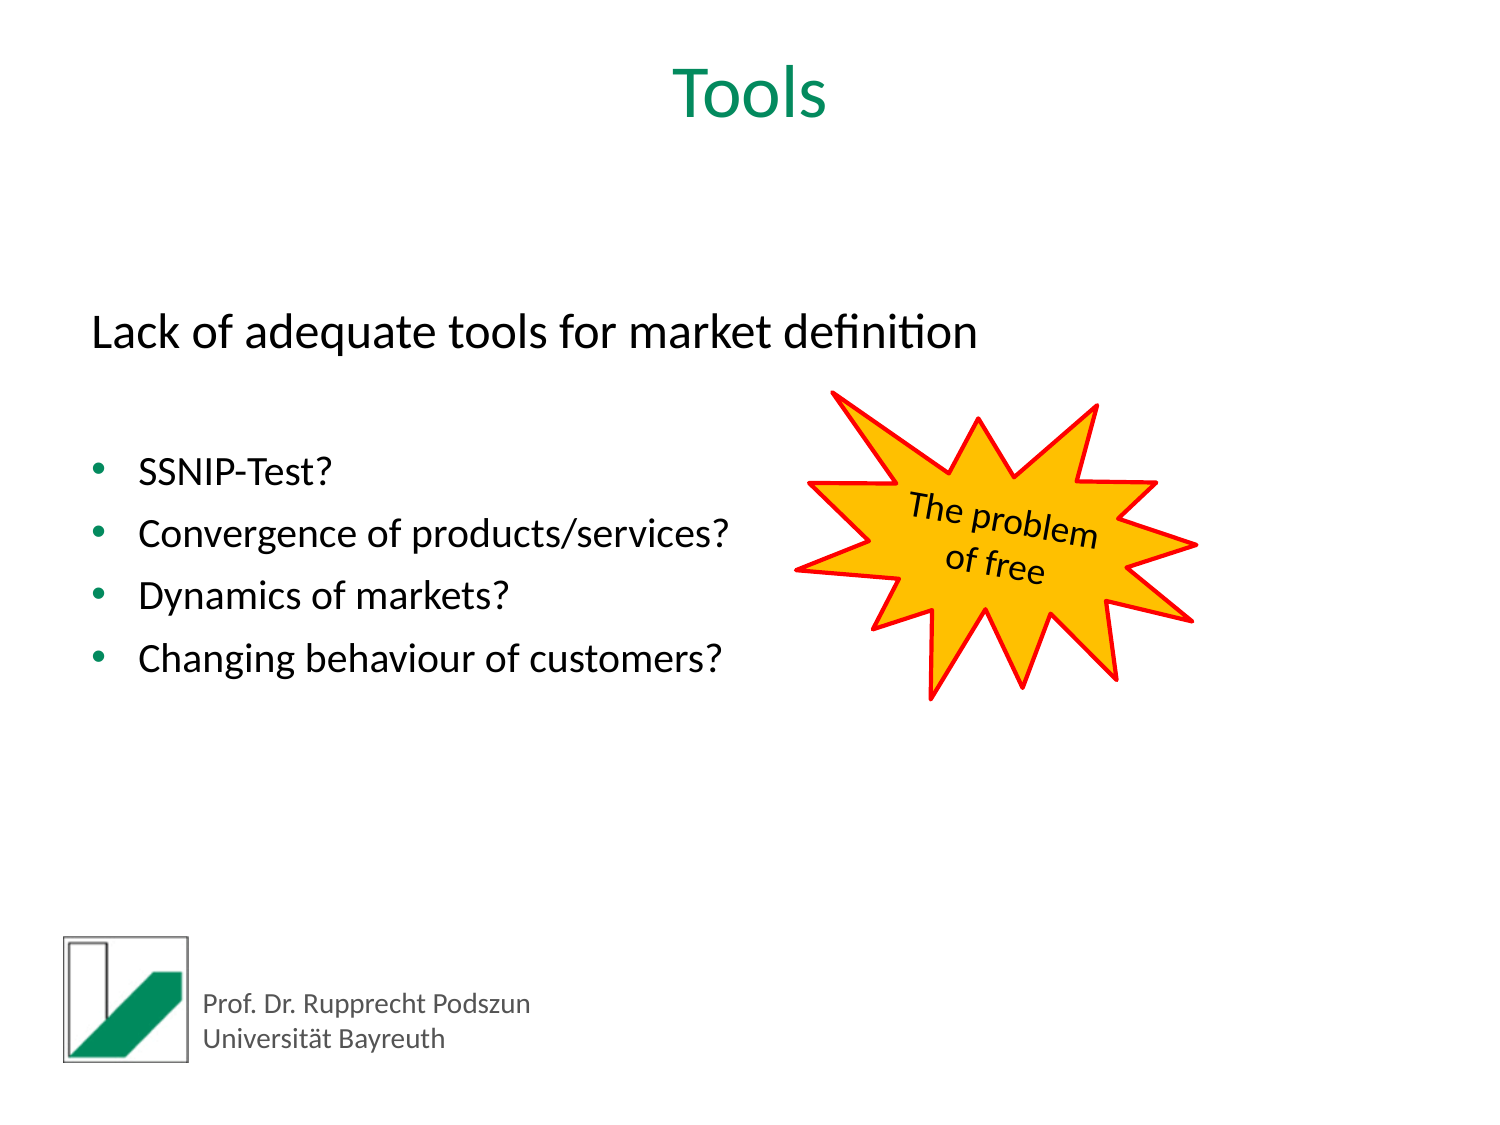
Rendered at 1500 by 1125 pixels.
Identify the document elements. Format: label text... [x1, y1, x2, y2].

text_box The problem of free [1010, 403, 1199, 691]
picture [63, 936, 189, 1063]
text_box Lack of adequate tools for market definition SSNIP-Test? Convergence of products/services? Dynamics of markets? Changing behaviour of customers? [76, 290, 1010, 751]
text_box Tools [65, 35, 1436, 140]
